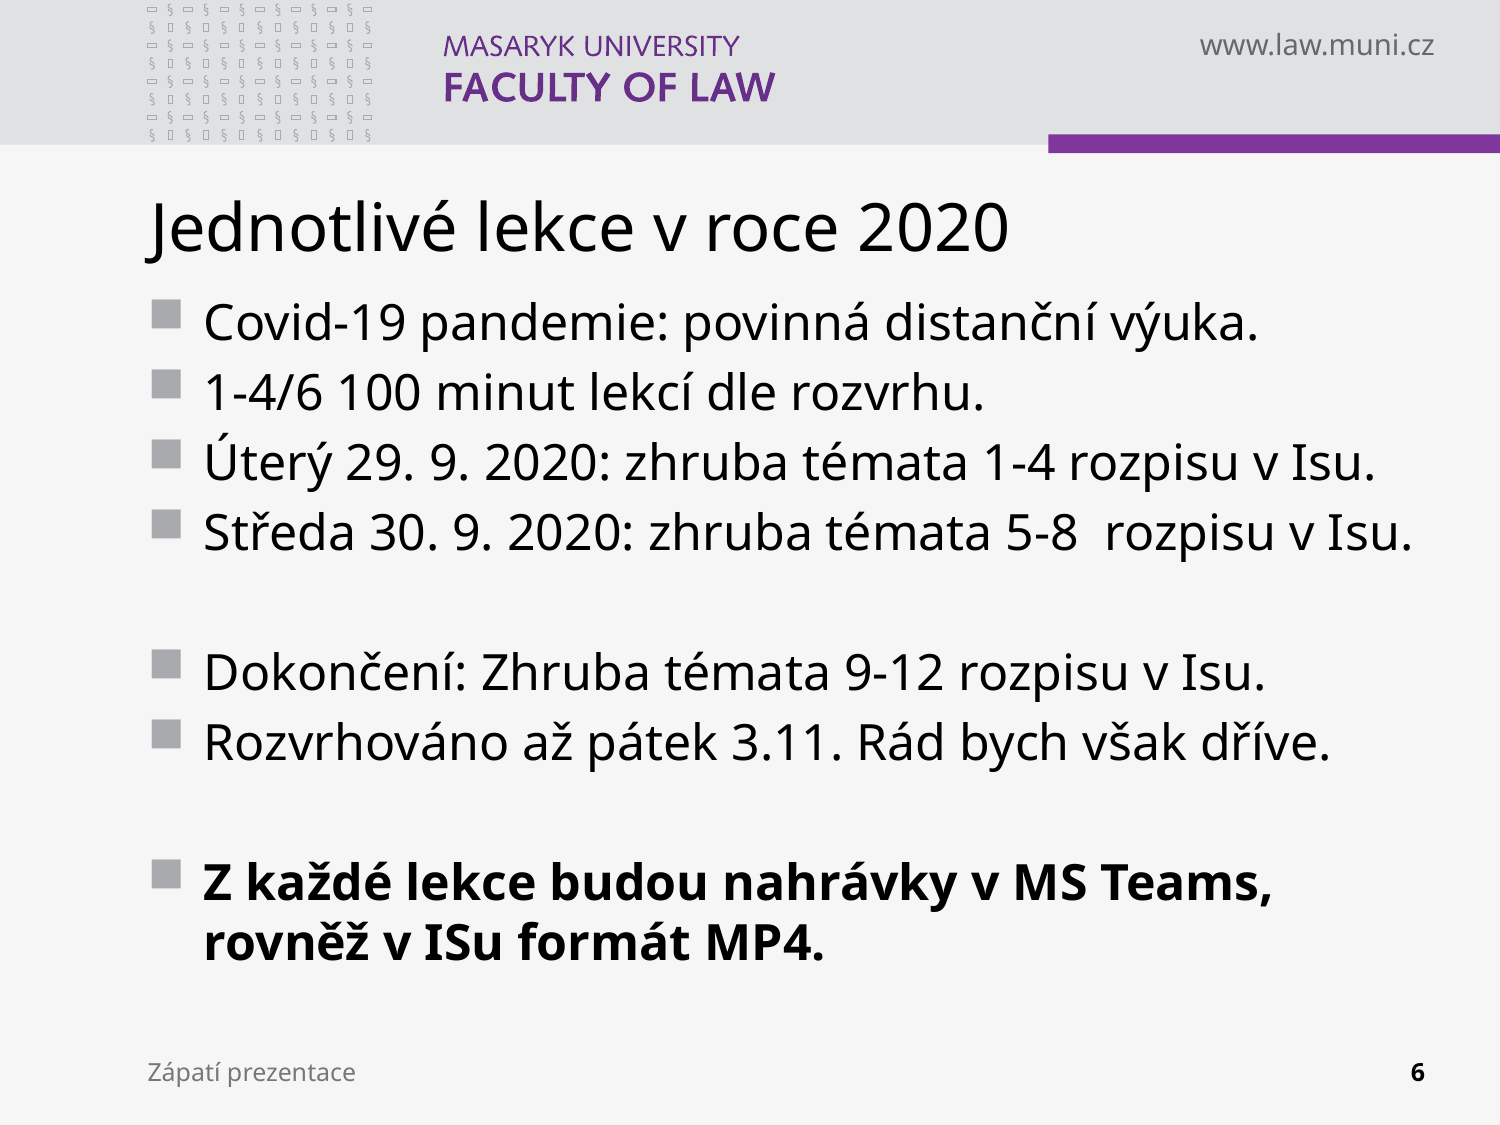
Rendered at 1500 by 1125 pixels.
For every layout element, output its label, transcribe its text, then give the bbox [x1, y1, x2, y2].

slide_number 6 [1316, 1056, 1425, 1100]
title Jednotlivé lekce v roce 2020 [150, 184, 1425, 268]
list Covid-19 pandemie: povinná distanční výuka. 1-4/6 100 minut lekcí dle rozvrhu. Úterý 29. 9. 2020: zhruba témata 1-4 rozpisu v Isu. Středa 30. 9. 2020: zhruba témata 5-8 rozpisu v Isu. Dokončení: Zhruba témata 9-12 rozpisu v Isu. Rozvrhováno až pátek 3.11. Rád bych však dříve. Z každé lekce budou nahrávky v MS Teams, rovněž v ISu formát MP4. [147, 290, 1423, 1006]
footer Zápatí prezentace [147, 1056, 1269, 1100]
